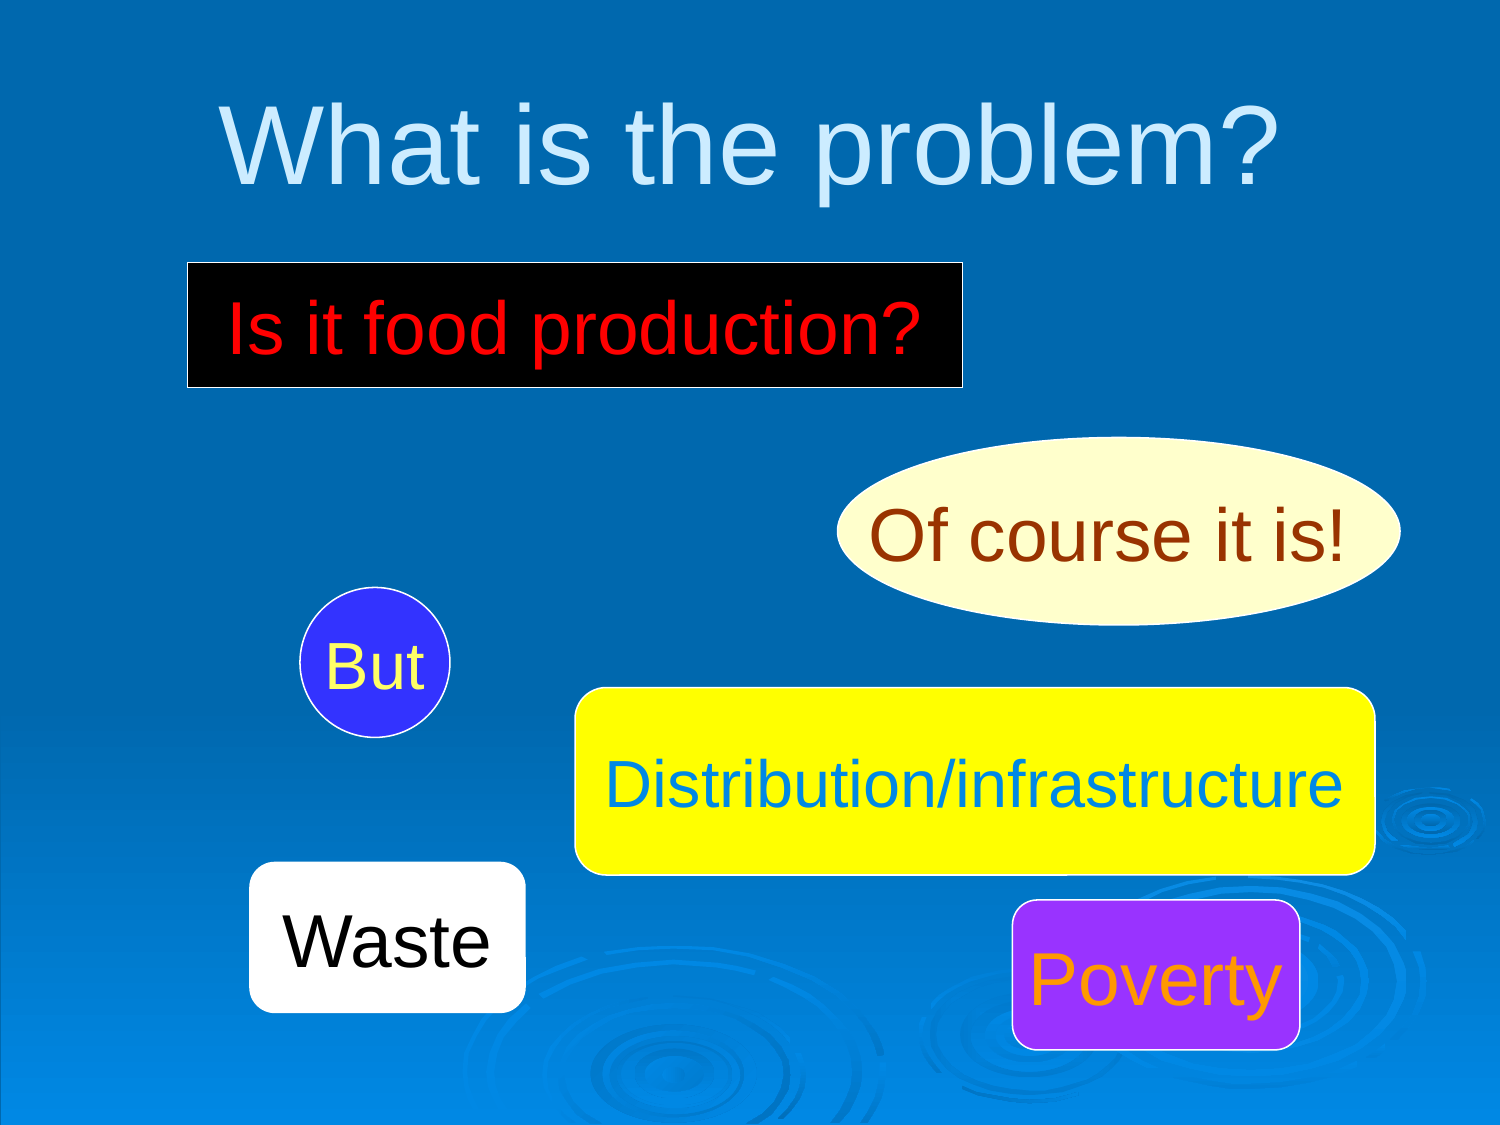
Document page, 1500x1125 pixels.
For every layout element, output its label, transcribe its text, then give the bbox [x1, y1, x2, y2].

text_box Is it food production? [187, 262, 963, 388]
text_box Of course it is! [837, 437, 1401, 625]
text_box [275, 587, 1500, 683]
text_box Distribution/infrastructure [575, 687, 1376, 876]
text_box Poverty [1012, 899, 1300, 1050]
title What is the problem? [75, 45, 1425, 233]
text_box Waste [249, 862, 526, 1013]
text_box But [302, 683, 448, 738]
